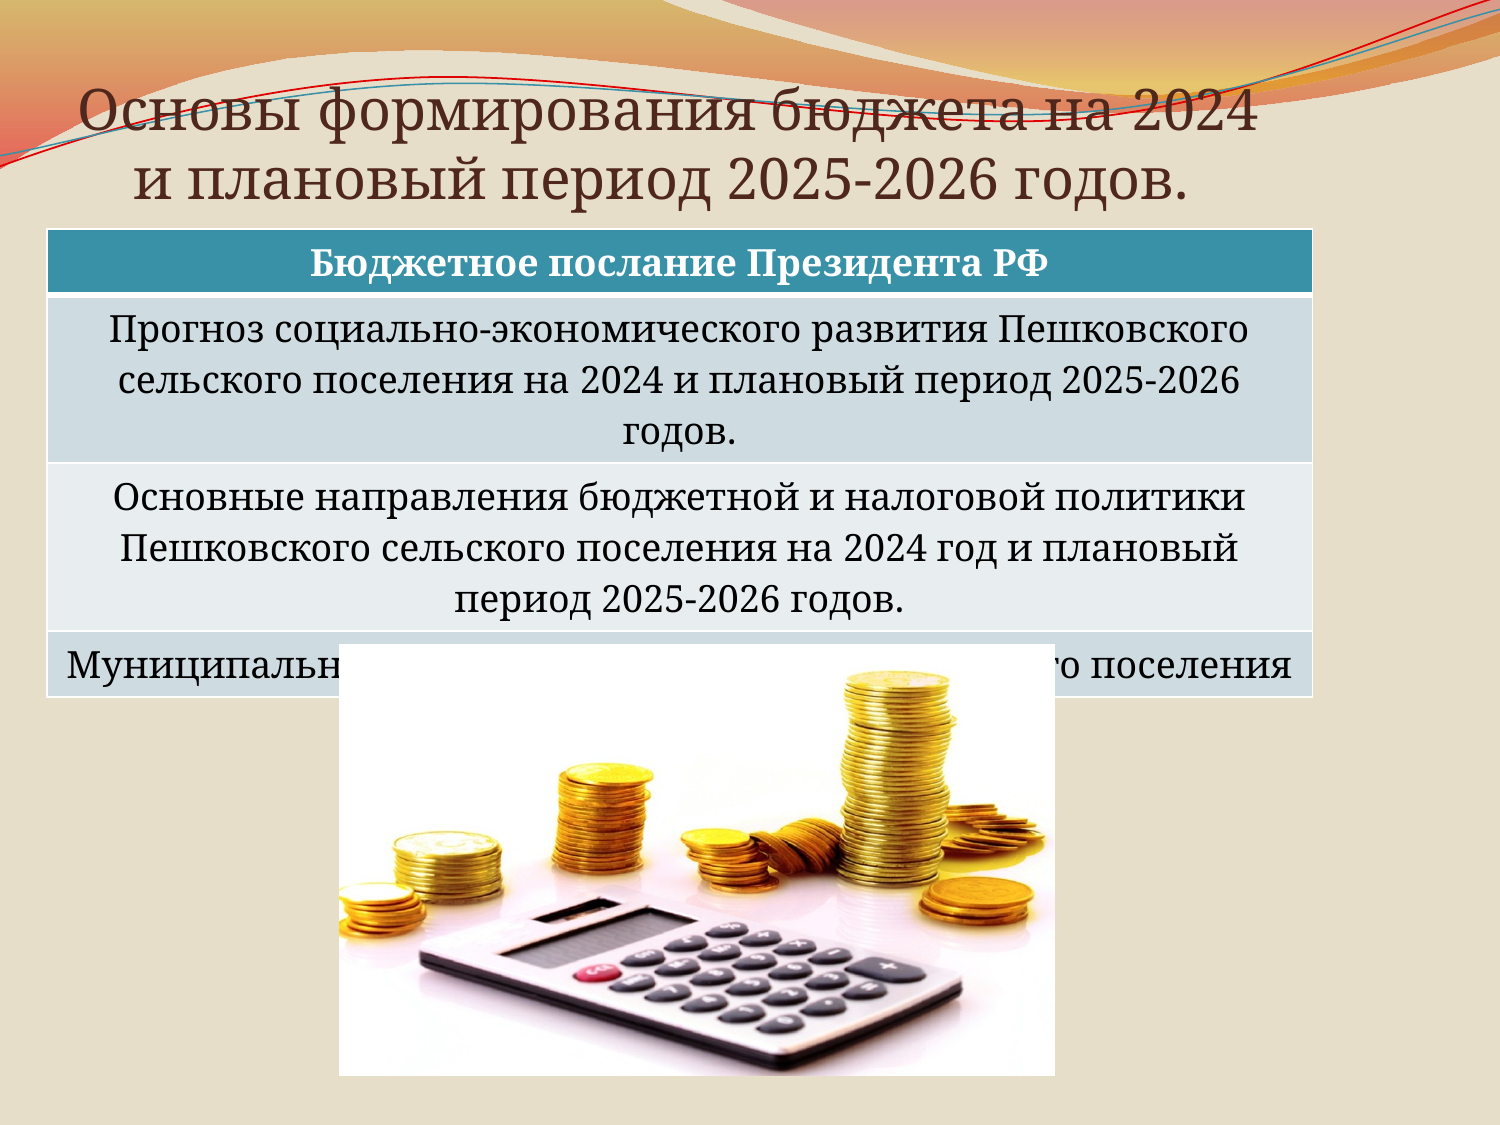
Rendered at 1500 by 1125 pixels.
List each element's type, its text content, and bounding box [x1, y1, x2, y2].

title Основы формирования бюджета на 2024 и плановый период 2025-2026 годов. [75, 52, 1263, 211]
table_cell Муниципальные программы Пешковского сельского поселения [48, 632, 1312, 696]
table_cell Основные направления бюджетной и налоговой политики Пешковского сельского поселения на 2024 год и плановый период 2025-2026 годов. [48, 464, 1312, 630]
table_header Бюджетное послание Президента РФ [48, 230, 1312, 292]
picture [339, 644, 1055, 1077]
table_cell Прогноз социально-экономического развития Пешковского сельского поселения на 2024 и плановый период 2025-2026 годов. [48, 298, 1312, 462]
